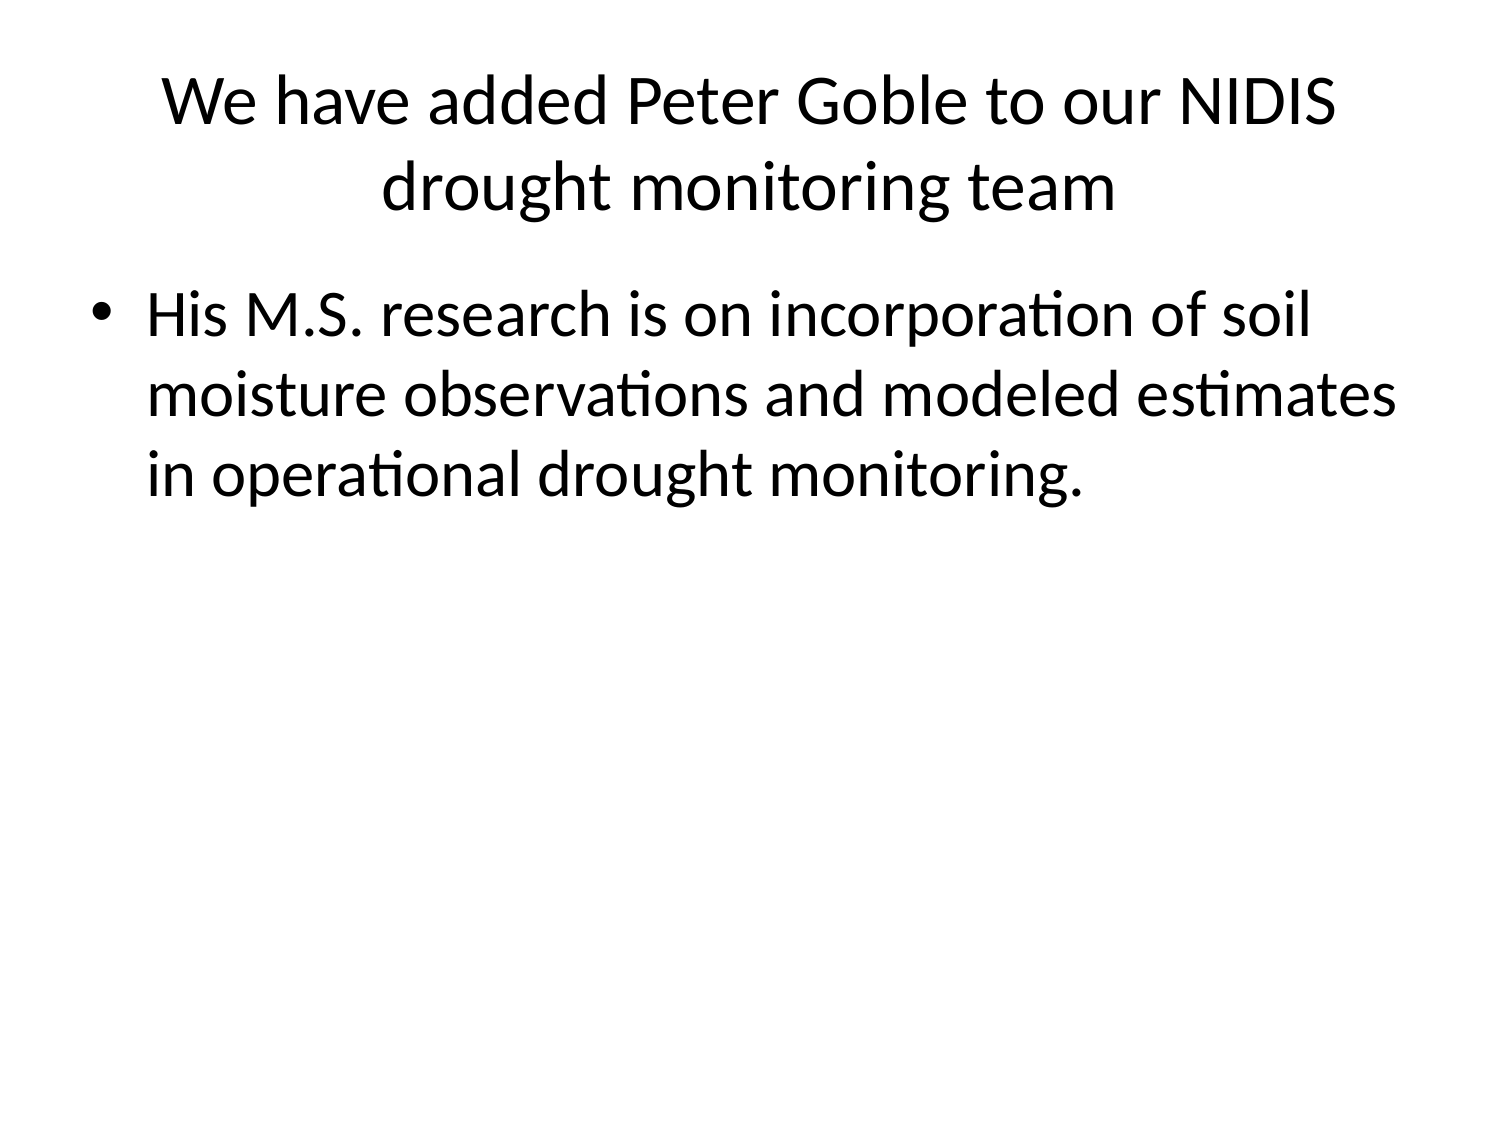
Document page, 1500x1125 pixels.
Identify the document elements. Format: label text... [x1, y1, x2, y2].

title We have added Peter Goble to our NIDIS drought monitoring team [75, 45, 1425, 233]
list His M.S. research is on incorporation of soil moisture observations and modeled estimates in operational drought monitoring. [75, 262, 1425, 1005]
